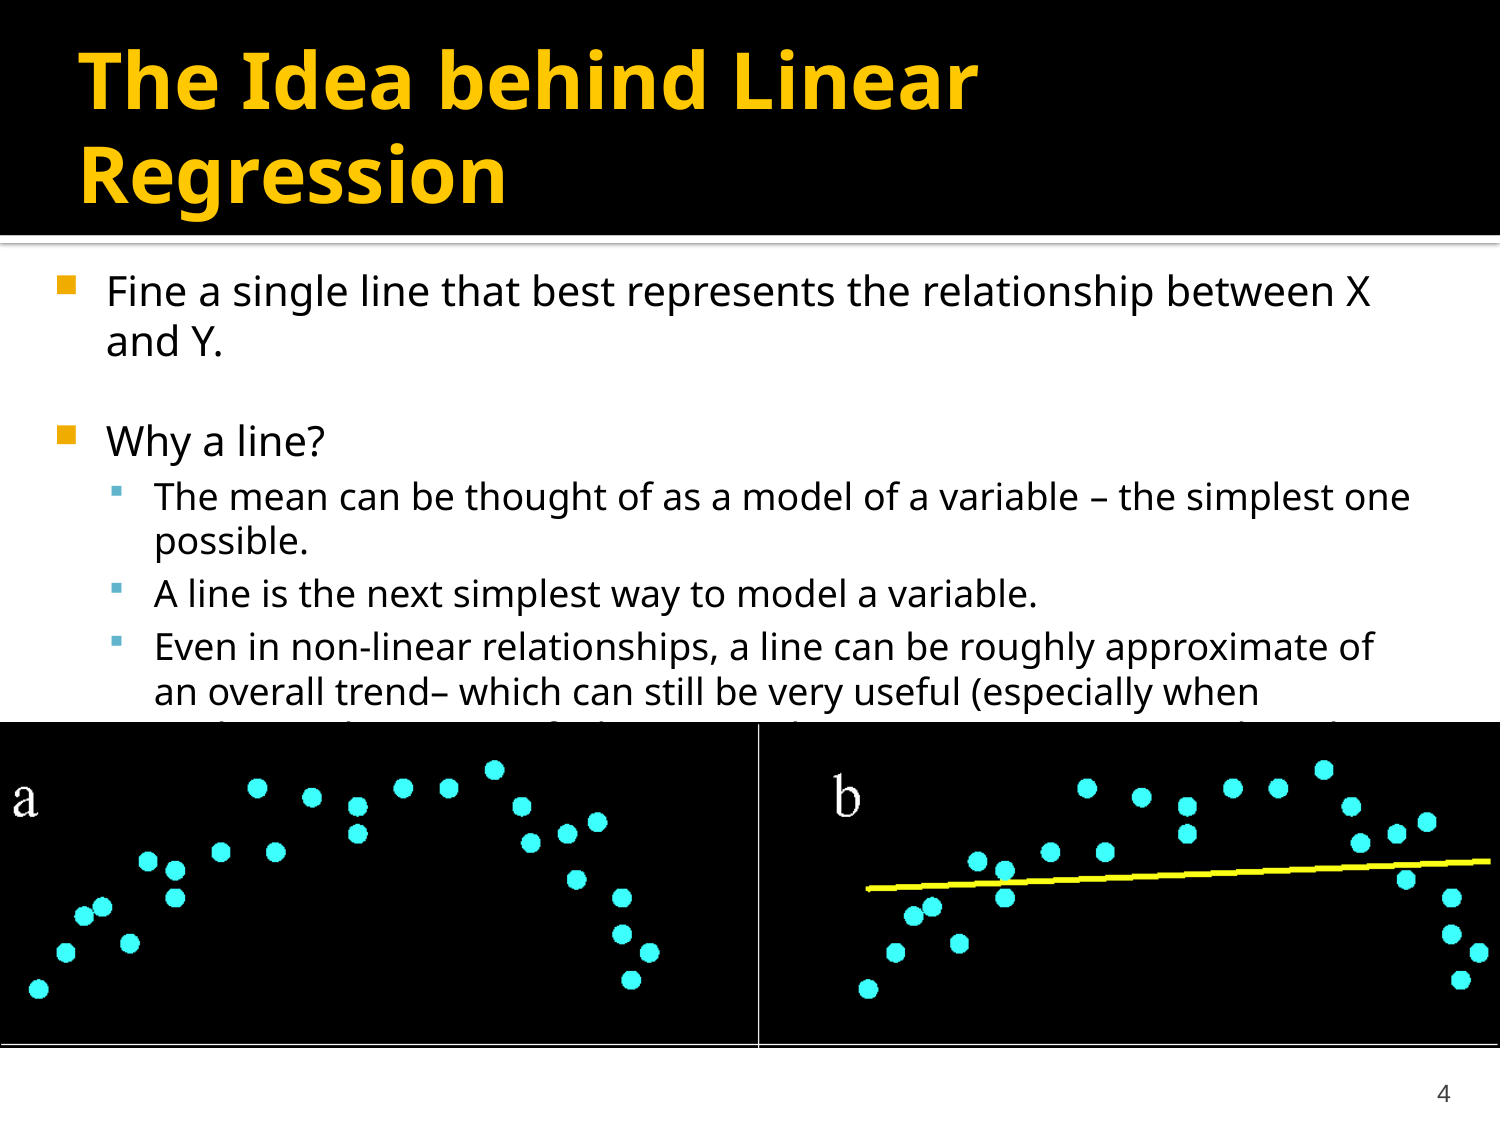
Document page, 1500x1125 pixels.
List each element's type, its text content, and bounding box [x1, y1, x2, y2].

list Fine a single line that best represents the relationship between X and Y. Why a line? The mean can be thought of as a model of a variable – the simplest one possible. A line is the next simplest way to model a variable. Even in non-linear relationships, a line can be roughly approximate of an overall trend– which can still be very useful (especially when exploring data!) even if a line is not the most accurate way to describe the data. [24, 249, 1434, 720]
title The Idea behind Linear Regression [62, 22, 1413, 228]
picture [0, 722, 1500, 1048]
slide_number 4 [1345, 1062, 1467, 1108]
